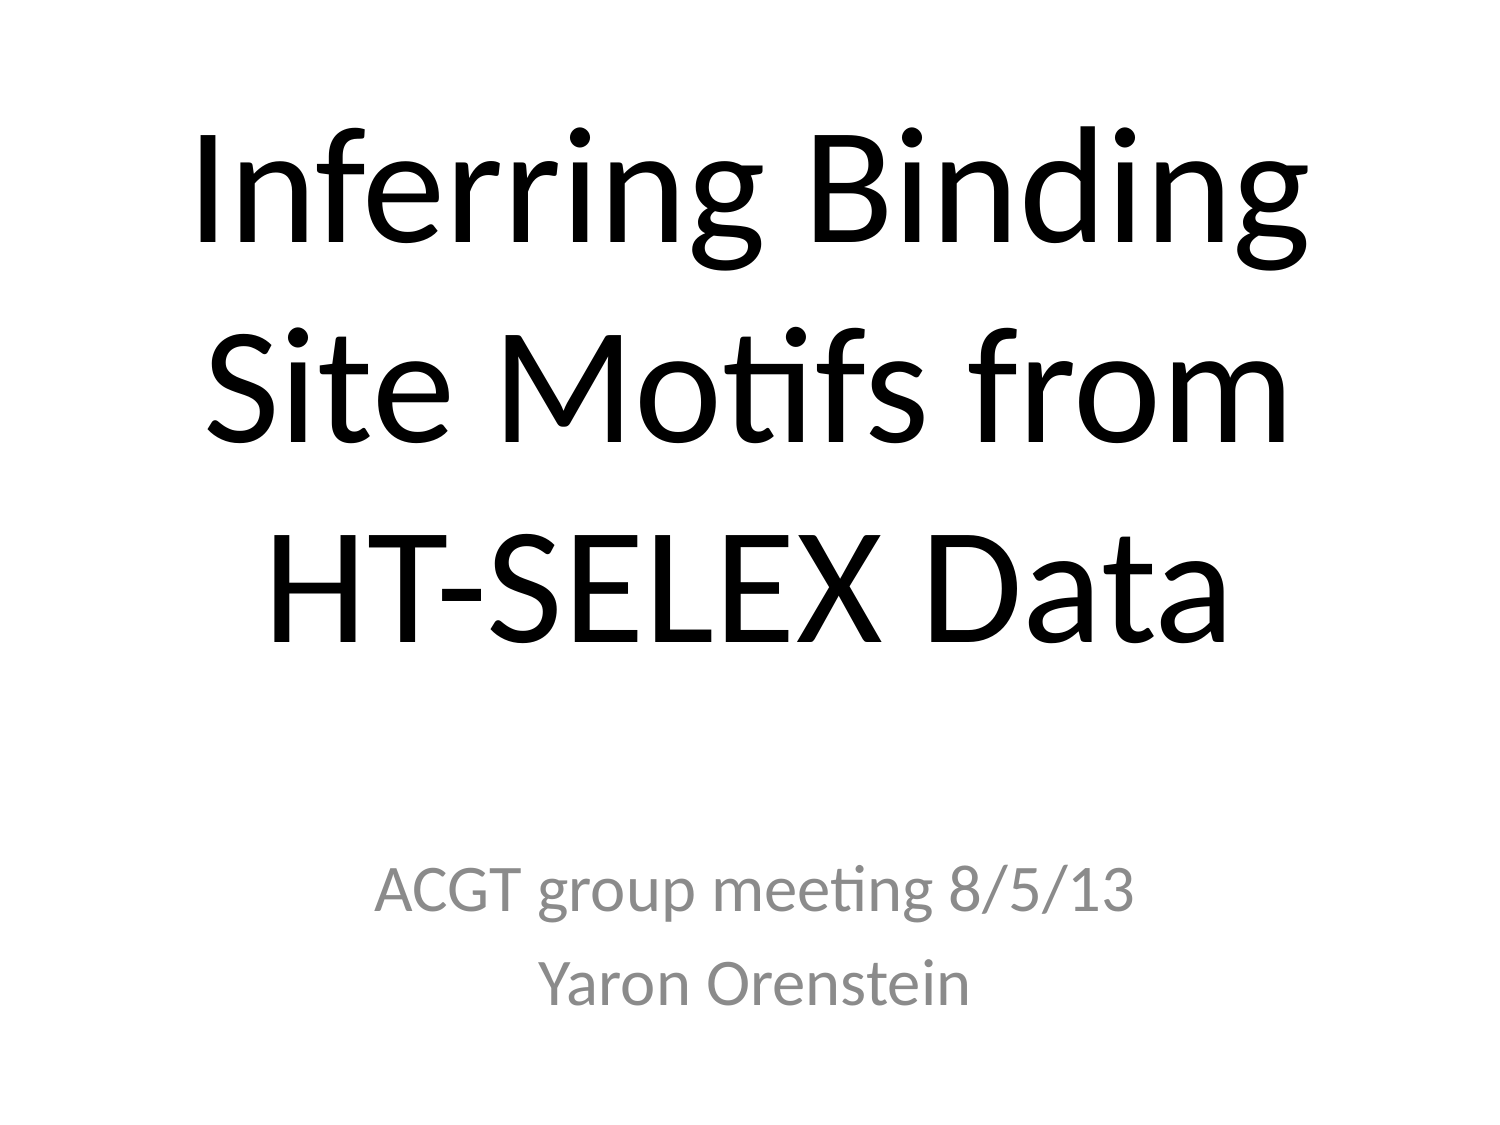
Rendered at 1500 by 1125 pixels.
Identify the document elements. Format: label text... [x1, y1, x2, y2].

title Inferring Binding Site Motifs from HT-SELEX Data [112, 255, 1388, 497]
subtitle ACGT group meeting 8/5/13 Yaron Orenstein [230, 837, 1281, 1125]
